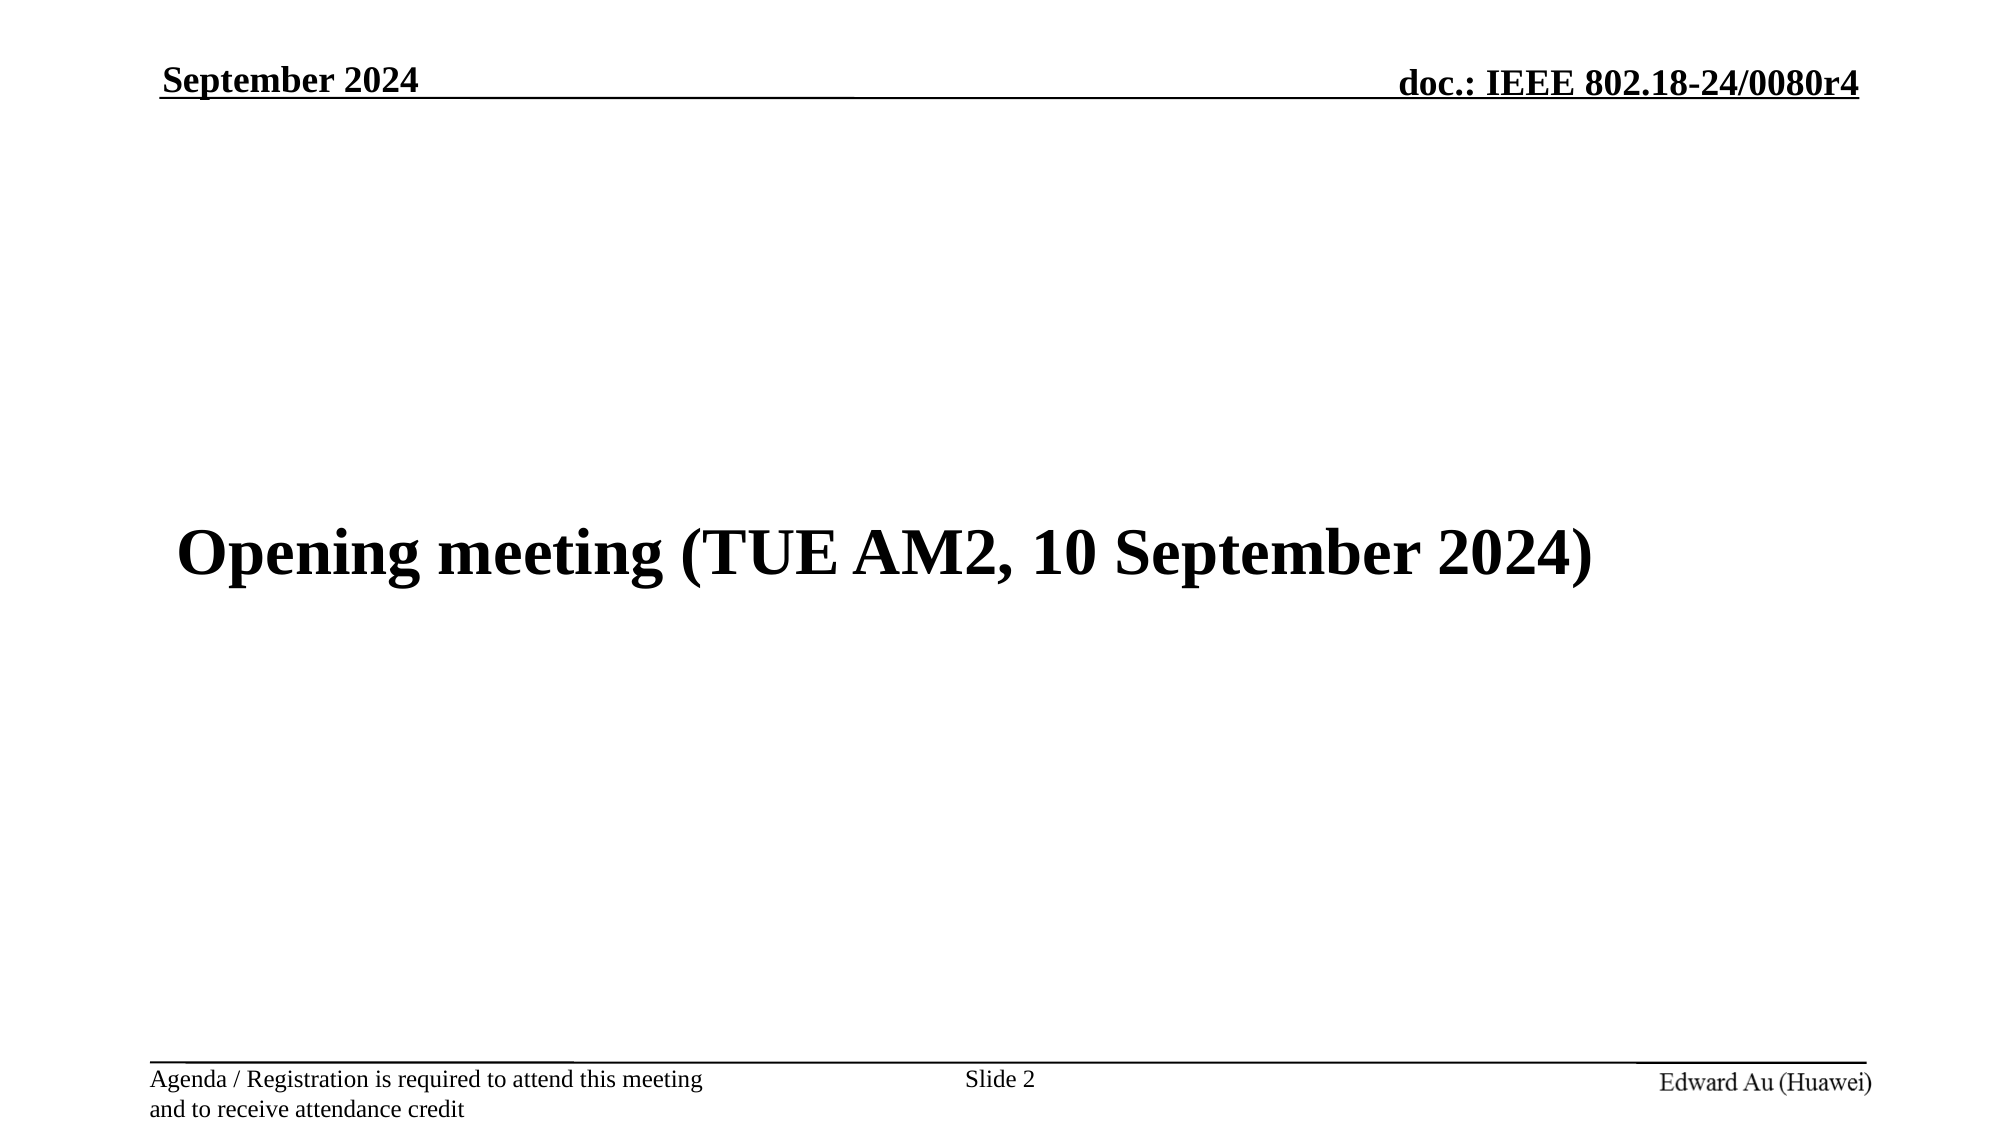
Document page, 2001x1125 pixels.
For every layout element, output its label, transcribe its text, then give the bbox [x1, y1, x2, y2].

picture [1174, 1058, 1887, 1113]
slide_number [161, 54, 526, 101]
slide_number Slide 2 [925, 1061, 1076, 1123]
text_box Opening meeting (TUE AM2, 10 September 2024) [162, 500, 1675, 675]
